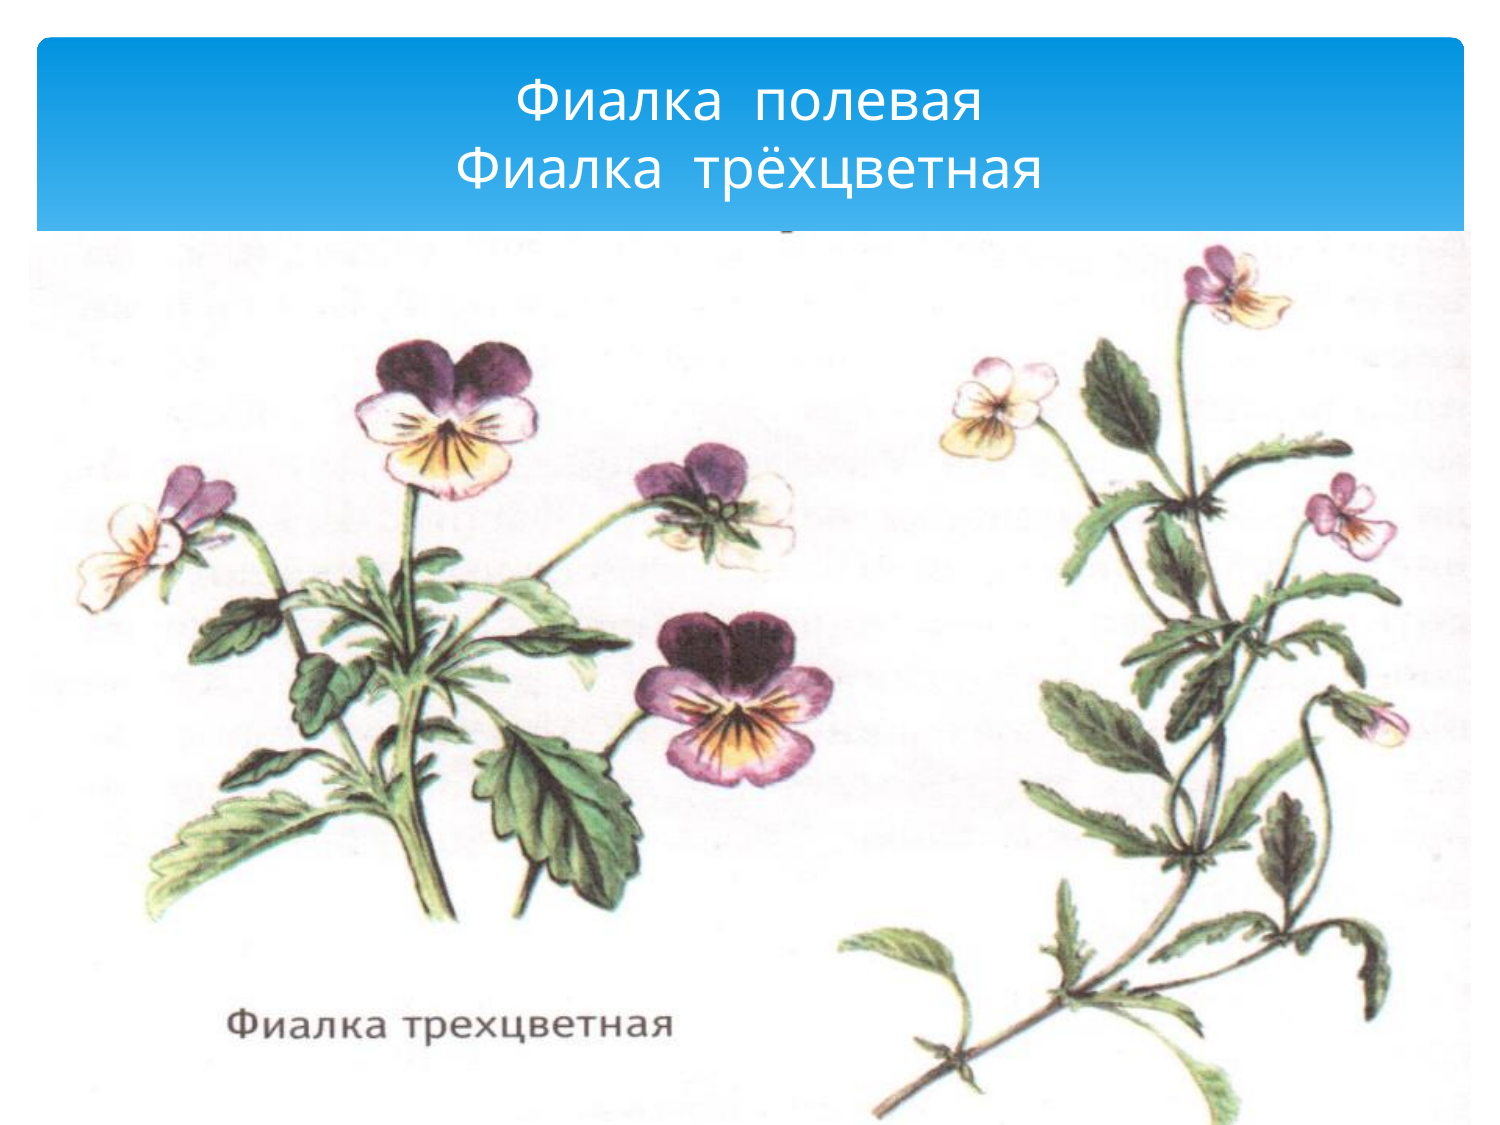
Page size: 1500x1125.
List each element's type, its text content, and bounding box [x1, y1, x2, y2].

title Фиалка полевая Фиалка трёхцветная [75, 55, 1425, 209]
picture [29, 231, 1471, 1125]
